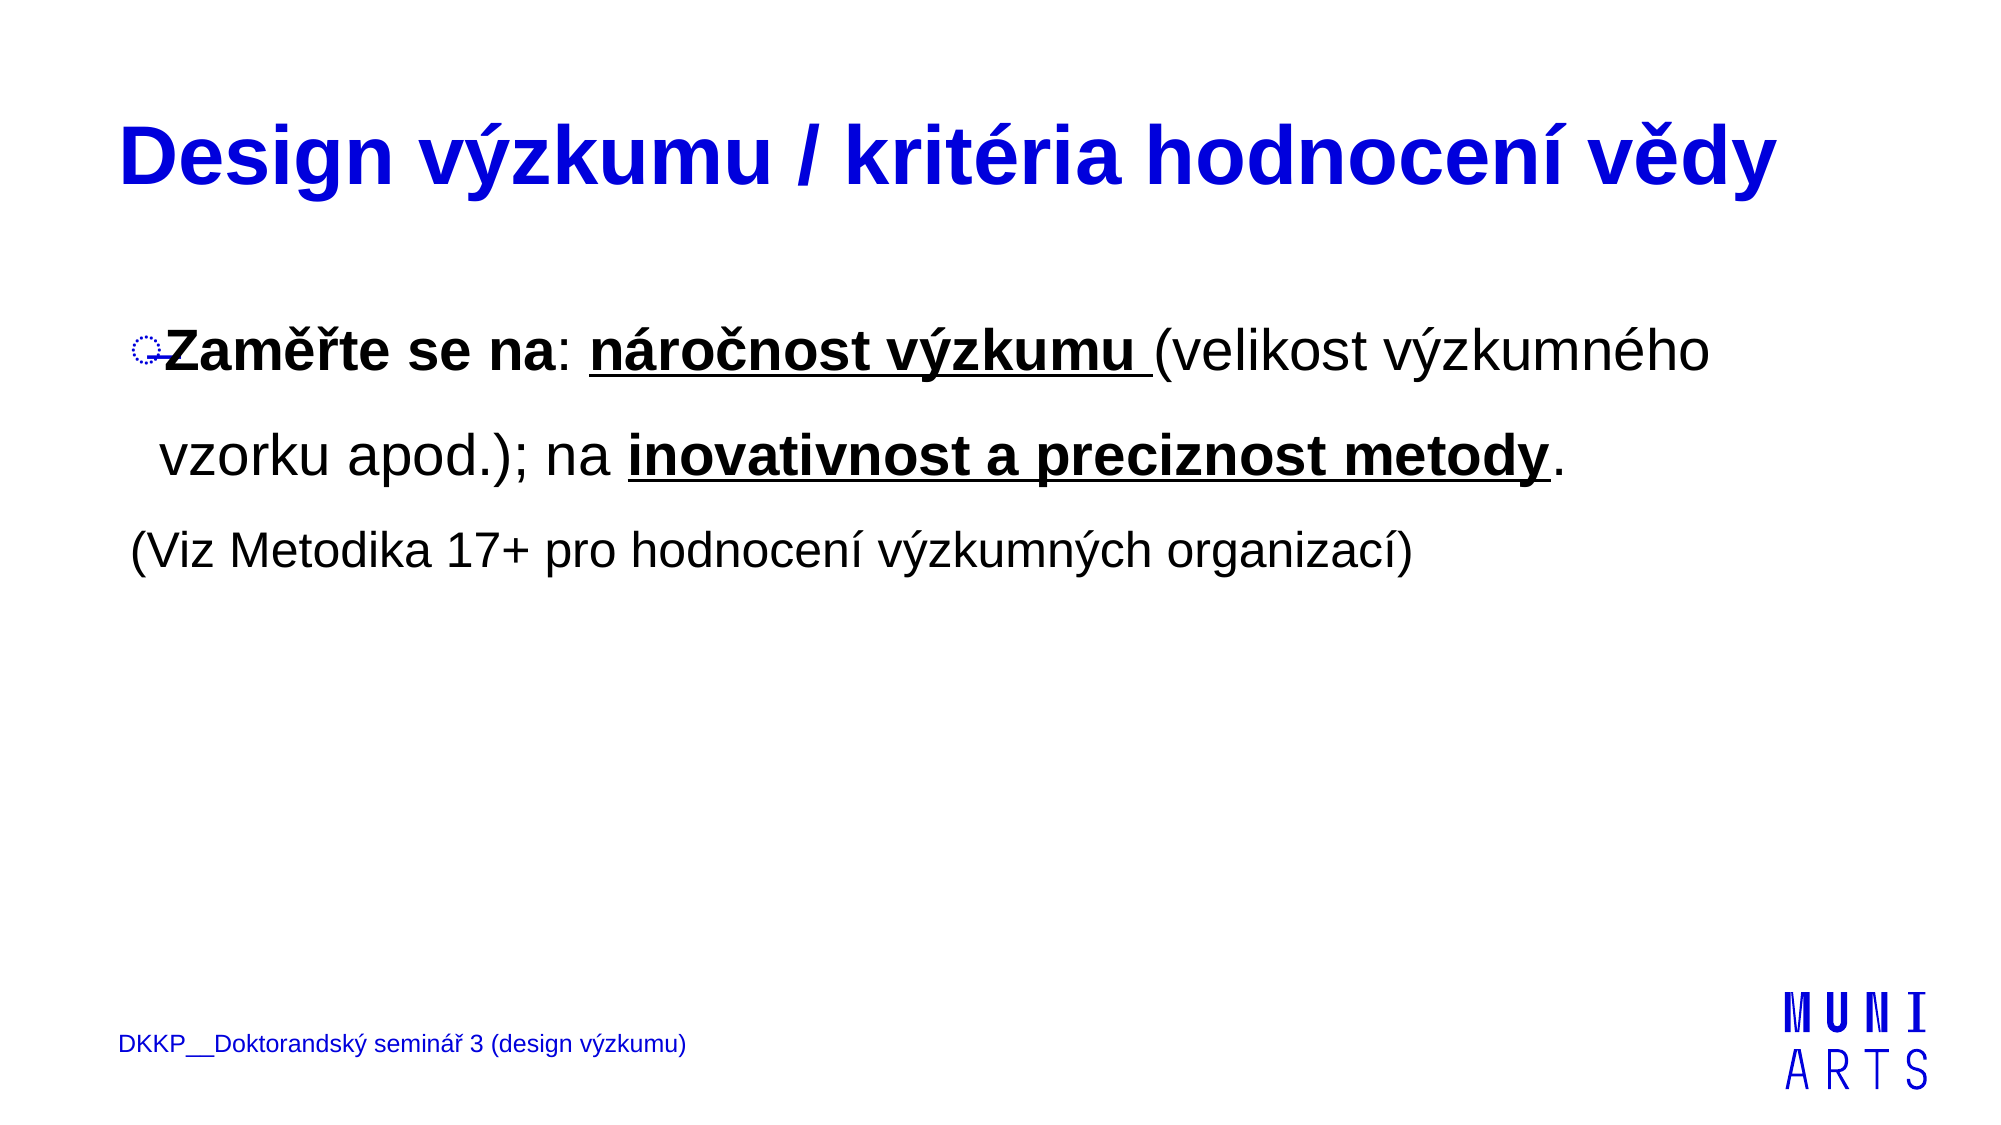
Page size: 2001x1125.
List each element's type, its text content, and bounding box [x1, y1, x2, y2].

footer DKKP__Doktorandský seminář 3 (design výzkumu) [118, 1021, 1418, 1063]
list Zaměřte se na: náročnost výzkumu (velikost výzkumného vzorku apod.); na inovativnost a preciznost metody. (Viz Metodika 17+ pro hodnocení výzkumných organizací) [118, 277, 1883, 957]
title Design výzkumu / kritéria hodnocení vědy [118, 118, 1883, 193]
